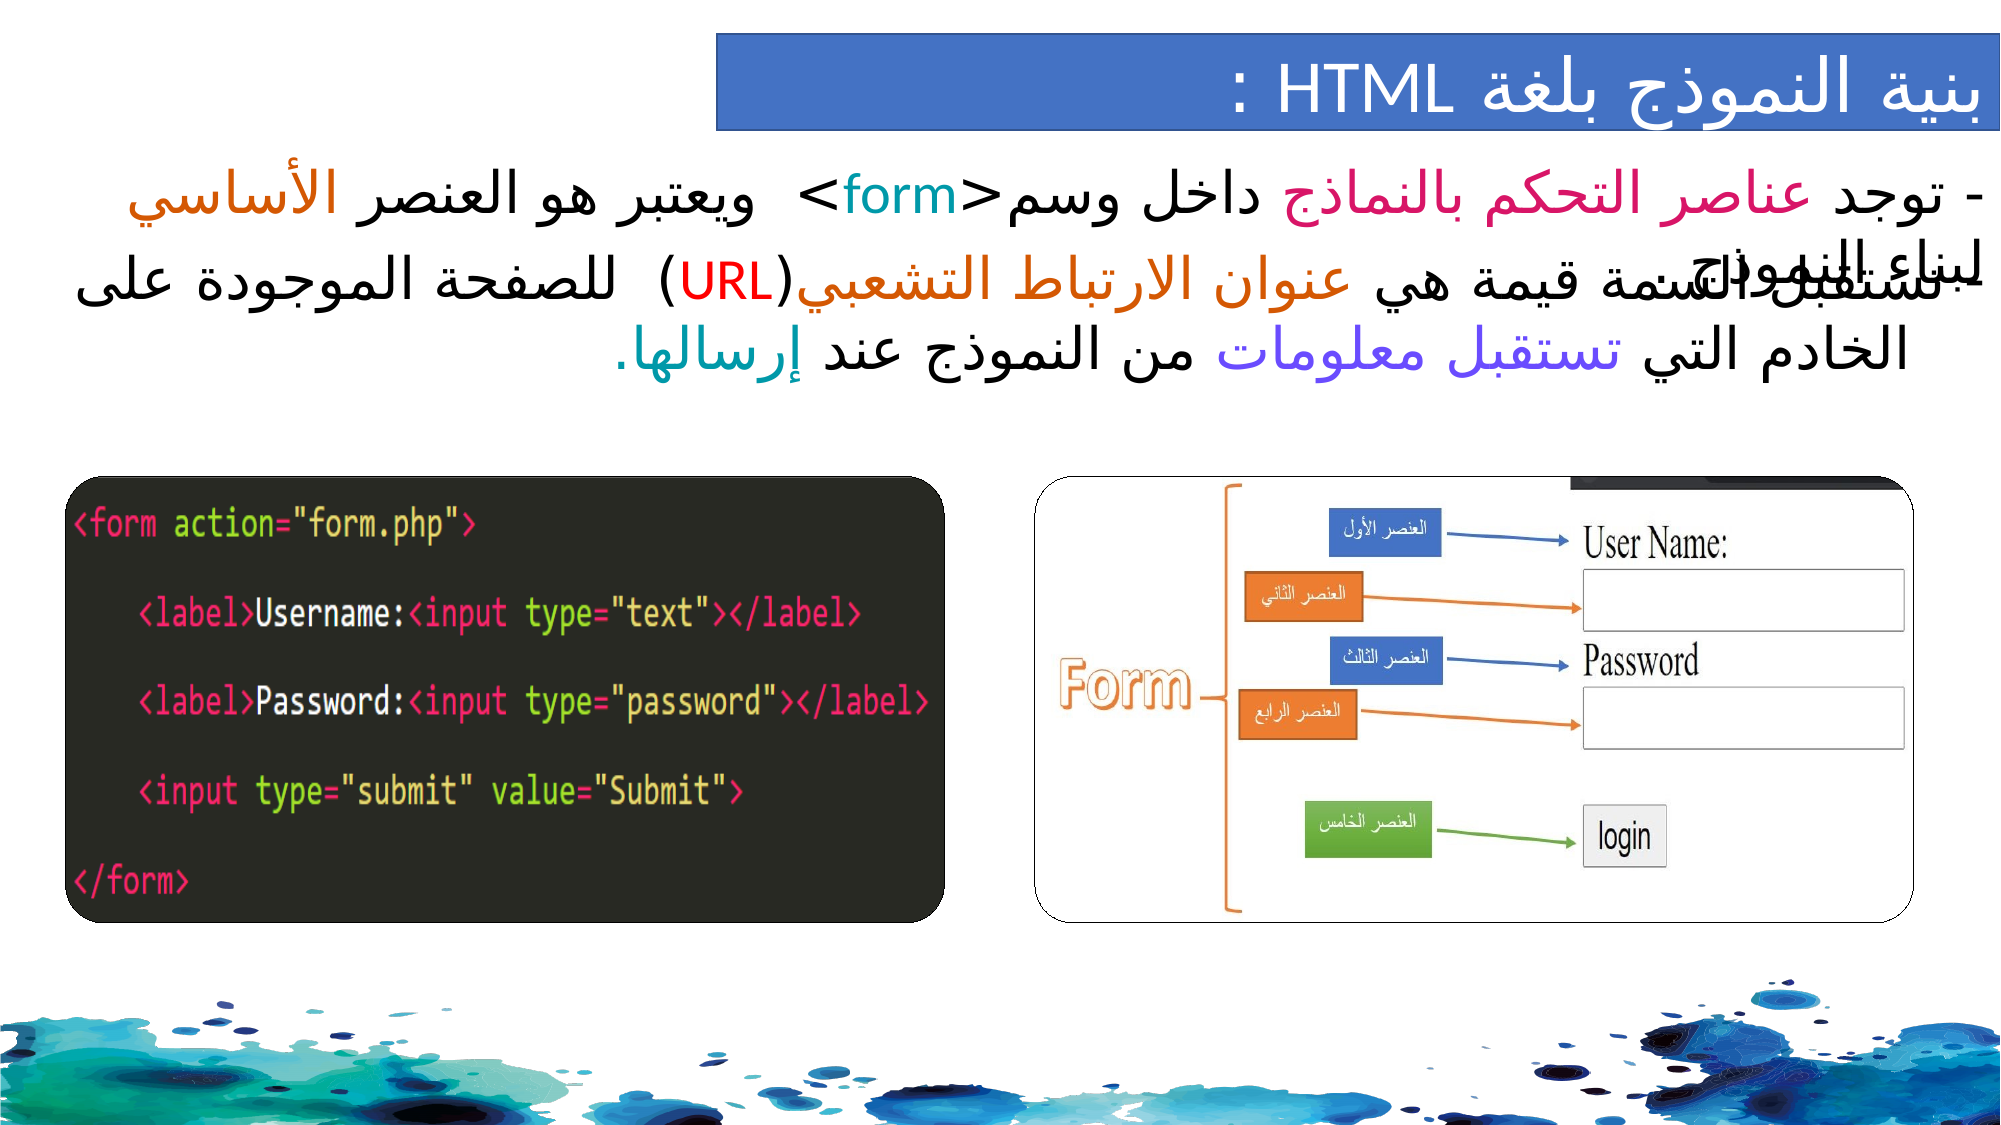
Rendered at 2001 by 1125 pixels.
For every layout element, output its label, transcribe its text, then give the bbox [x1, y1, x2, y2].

picture [65, 476, 945, 923]
picture [1034, 476, 1914, 923]
text_box بنية النموذج بلغة HTML : [716, 33, 2000, 131]
text_box - توجد عناصر التحكم بالنماذج داخل وسم<form> ويعتبر هو العنصر الأساسي لبناء النموذج . [0, 148, 2000, 233]
text_box - تستقبل السمة قيمة هي عنوان الارتباط التشعبي(URL) للصفحة الموجودة على الخادم التي تستقبل معلومات من النموذج عند إرسالها. [0, 233, 2000, 389]
picture [1881, 1118, 1900, 1125]
picture [0, 968, 2000, 1125]
